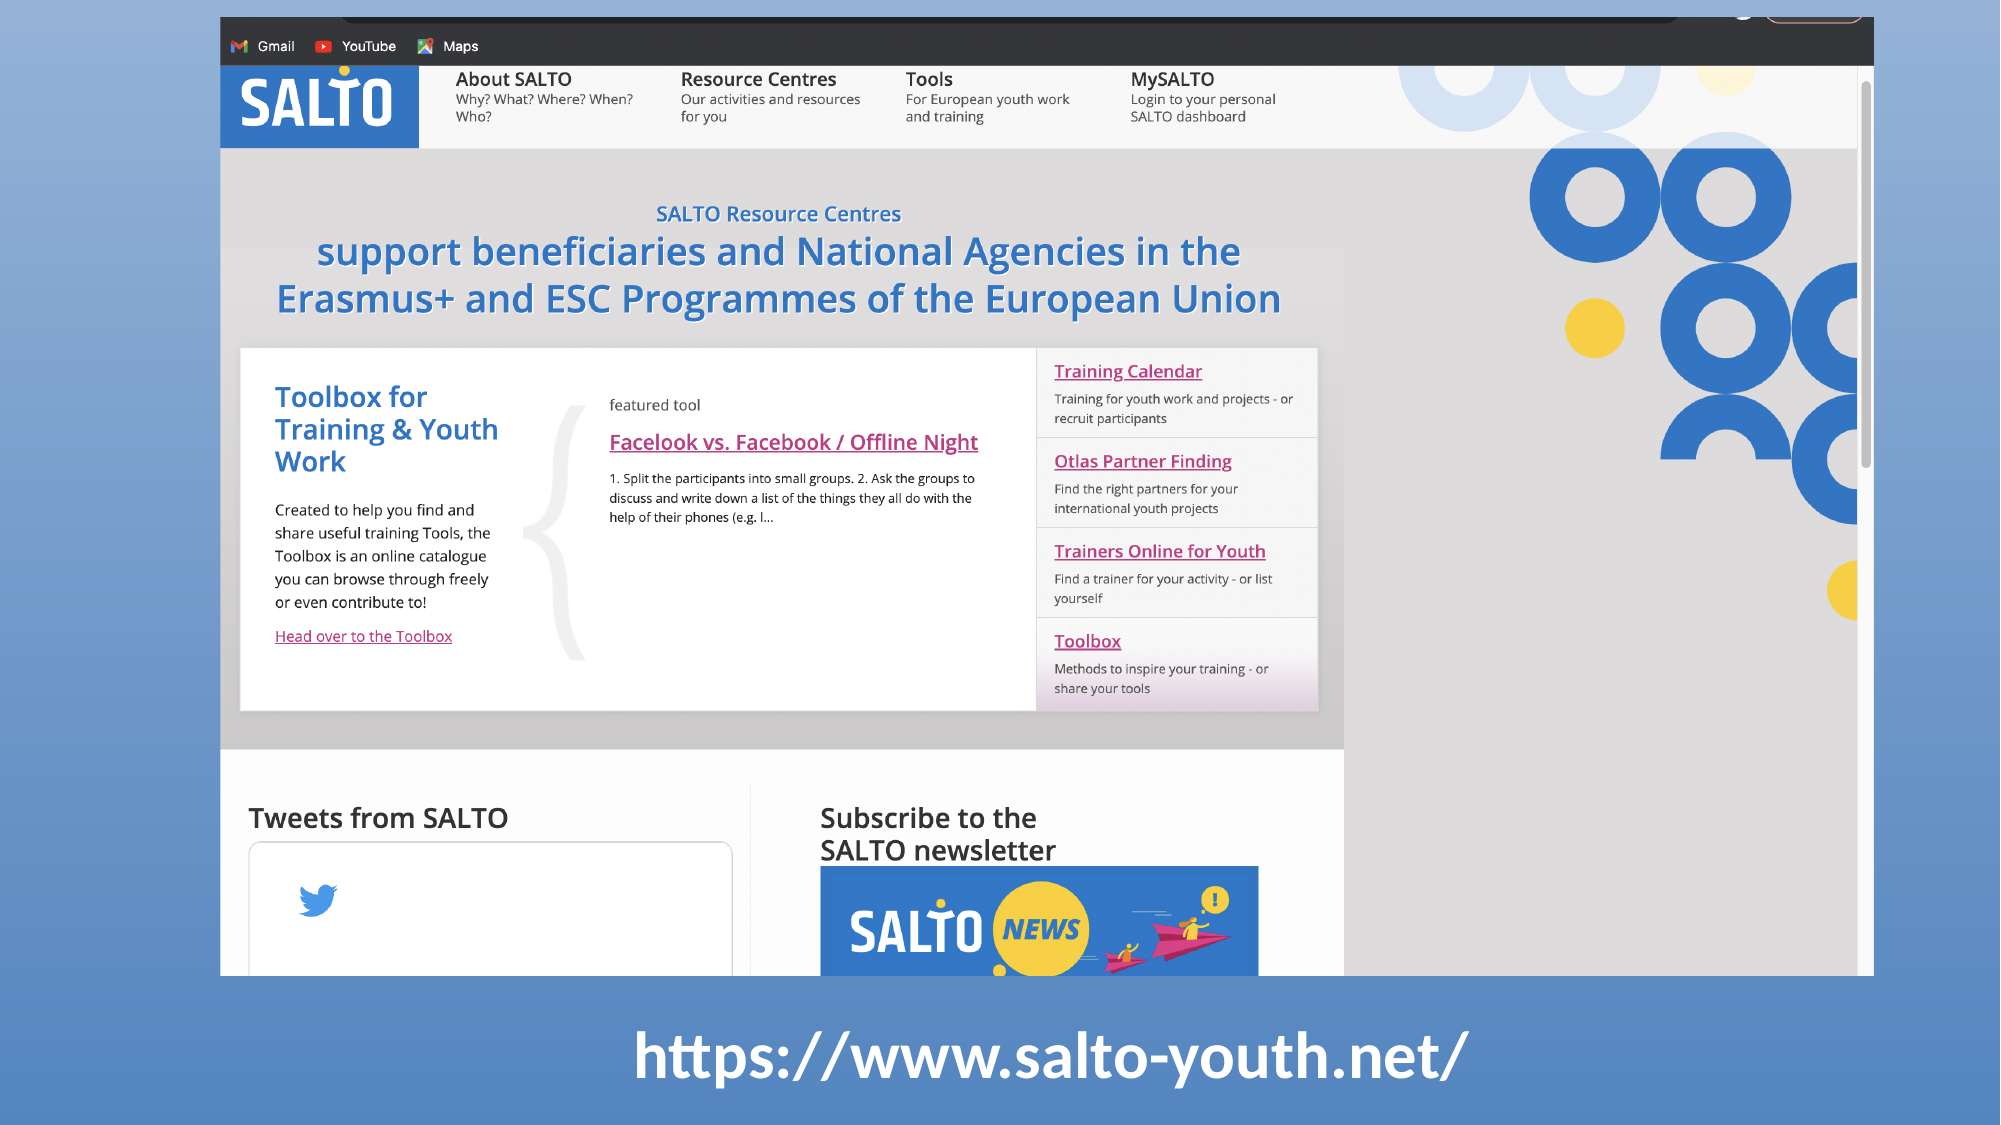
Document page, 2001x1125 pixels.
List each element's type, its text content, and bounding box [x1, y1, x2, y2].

title https://www.salto-youth.net/ [633, 1011, 1513, 1093]
picture [220, 17, 1875, 977]
